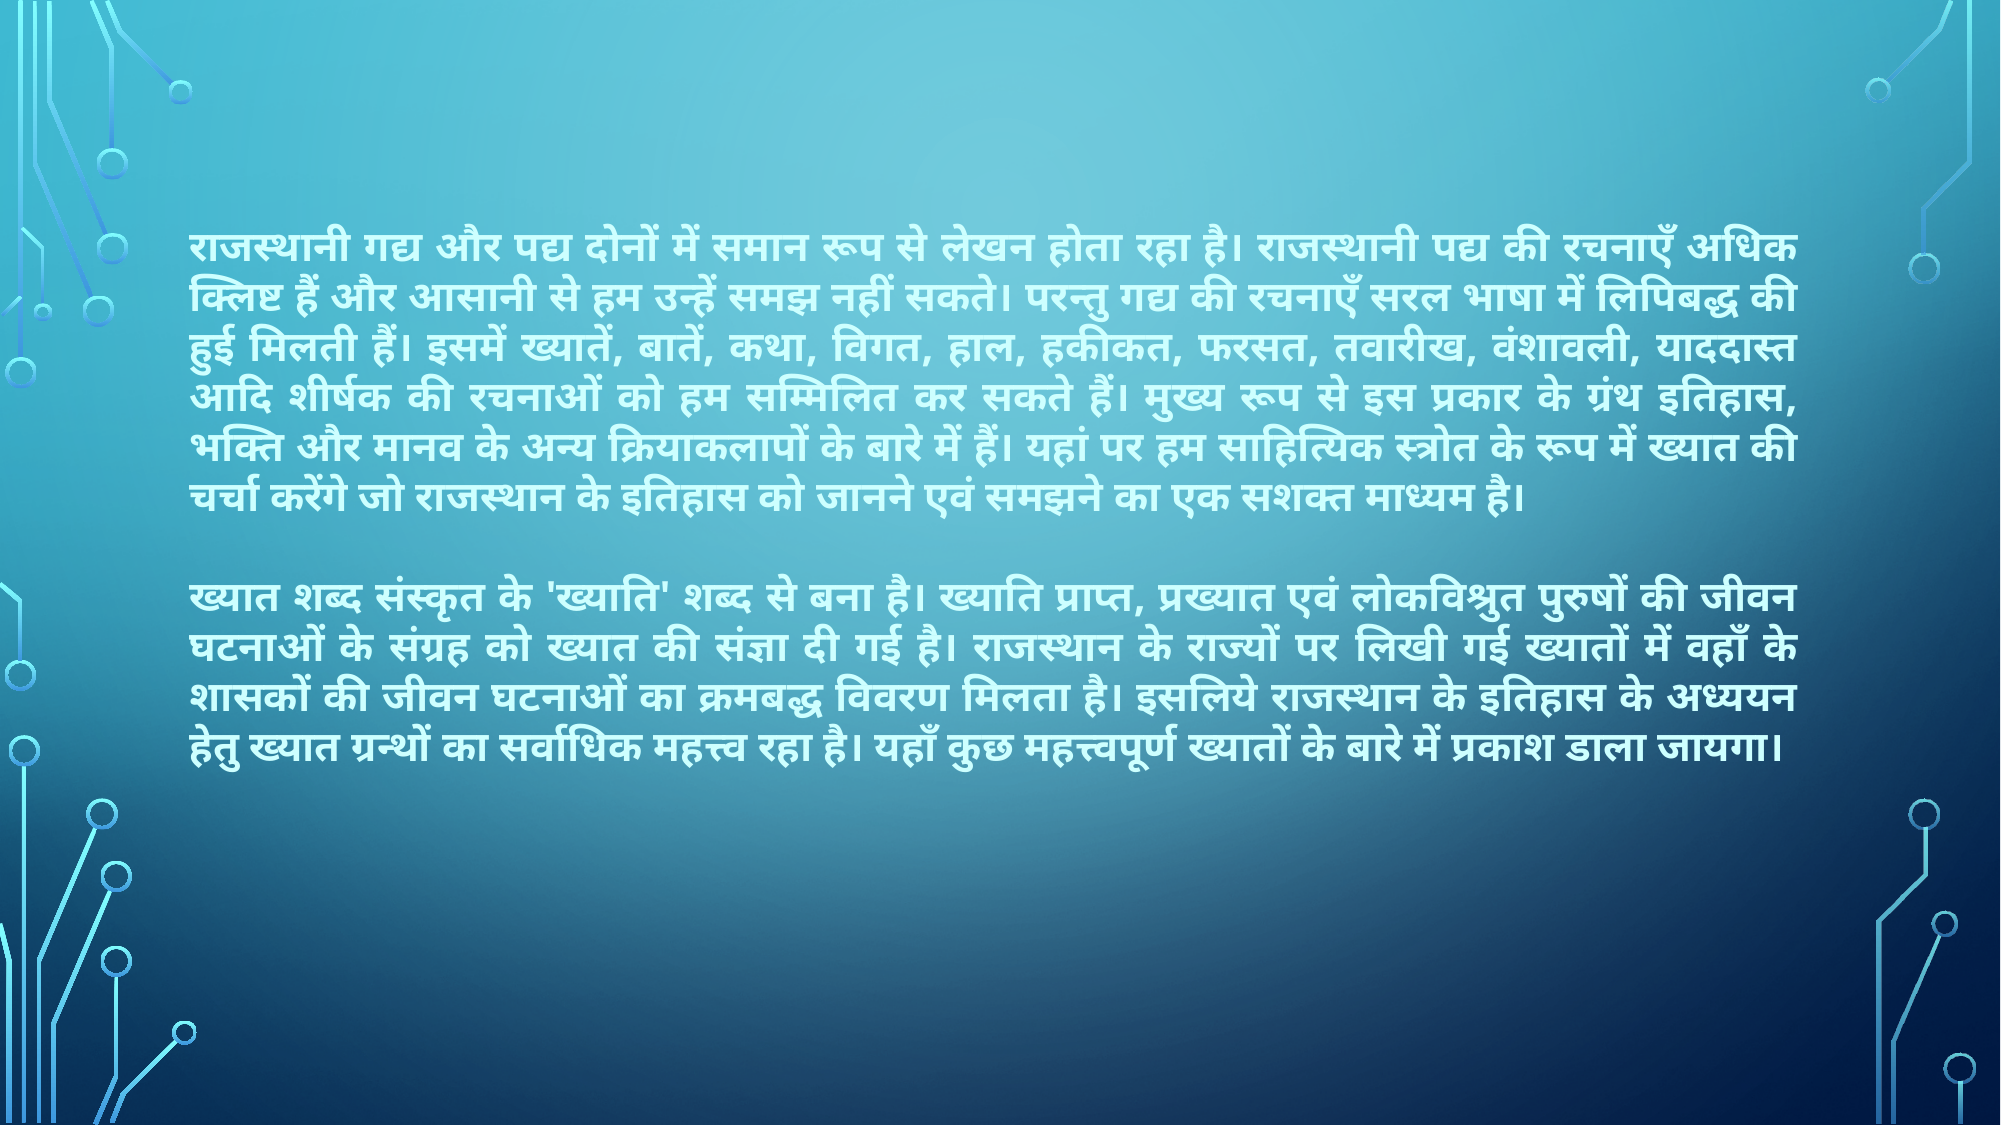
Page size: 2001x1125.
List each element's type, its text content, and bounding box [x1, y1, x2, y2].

text_box राजस्थानी गद्य और पद्य दोनों में समान रूप से लेखन होता रहा है। राजस्थानी पद्य की रचनाएँ अधिक क्लिष्ट हैं और आसानी से हम उन्हें समझ नहीं सकते। परन्तु गद्य की रचनाएँ सरल भाषा में लिपिबद्ध की हुई मिलती हैं। इसमें ख्यातें, बातें, कथा, विगत, हाल, हकीकत, फरसत, तवारीख, वंशावली, याददास्त आदि शीर्षक की रचनाओं को हम सम्मिलित कर सकते हैं। मुख्य रूप से इस प्रकार के ग्रंथ इतिहास, भक्ति और मानव के अन्य क्रियाकलापों के बारे में हैं। यहां पर हम साहित्यिक स्त्रोत के रूप में ख्यात की चर्चा करेंगे जो राजस्थान के इतिहास को जानने एवं समझने का एक सशक्त माध्यम है। ख्यात शब्द संस्कृत के 'ख्याति' शब्द से बना है। ख्याति प्राप्त, प्रख्यात एवं लोकविश्रुत पुरुषों की जीवन घटनाओं के संग्रह को ख्यात की संज्ञा दी गई है। राजस्थान के राज्यों पर लिखी गई ख्यातों में वहाँ के शासकों की जीवन घटनाओं का क्रमबद्ध विवरण मिलता है। इसलिये राजस्थान के इतिहास के अध्ययन हेतु ख्यात ग्रन्थों का सर्वाधिक महत्त्व रहा है। यहाँ कुछ महत्त्वपूर्ण ख्यातों के बारे में प्रकाश डाला जायगा। [174, 212, 1813, 828]
